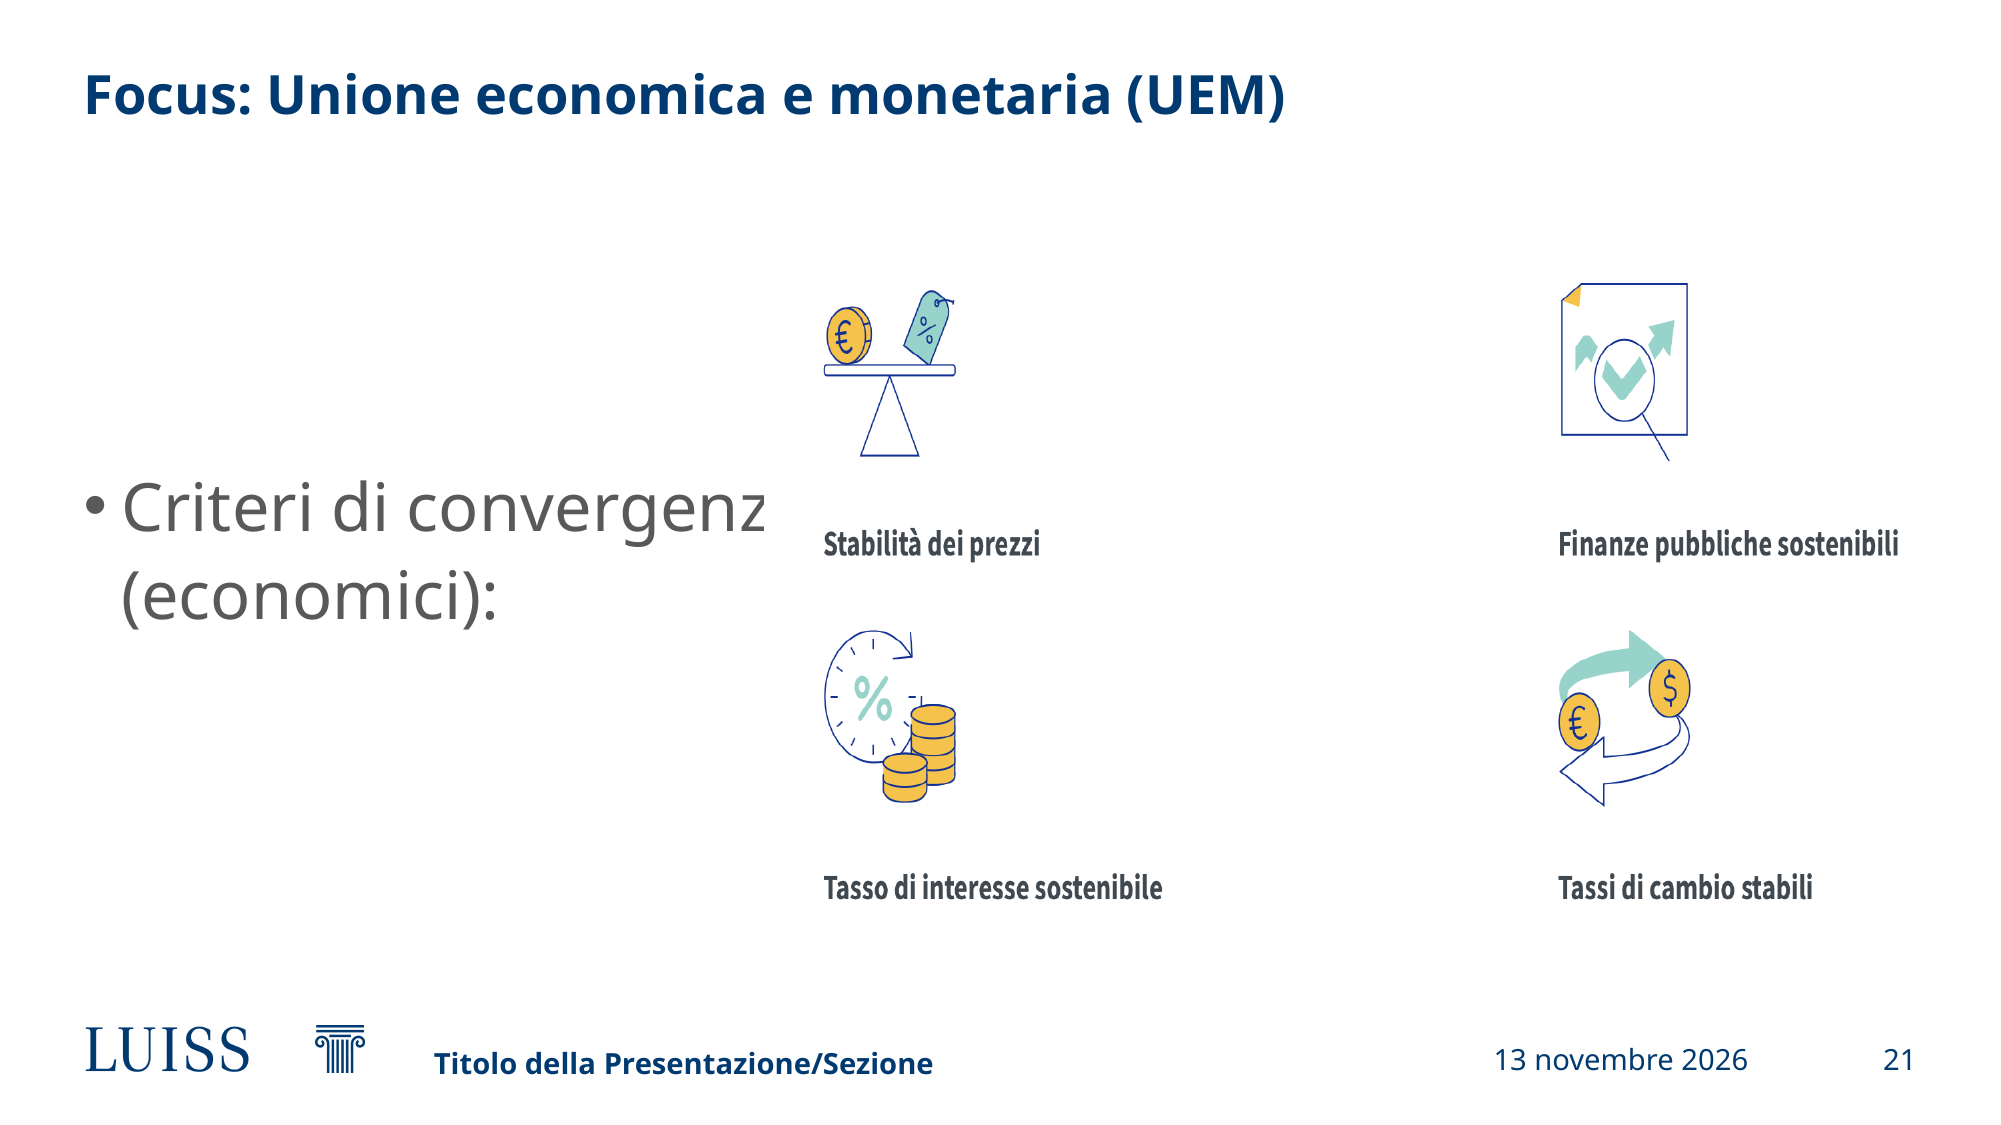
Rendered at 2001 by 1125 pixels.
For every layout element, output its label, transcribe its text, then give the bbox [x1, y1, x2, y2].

footer Titolo della Presentazione/Sezione [422, 1021, 1359, 1081]
picture [764, 250, 1963, 965]
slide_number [1385, 1021, 1761, 1081]
list Criteri di convergenza (economici): [68, 250, 764, 965]
picture [84, 1025, 366, 1073]
slide_number 21 [1787, 1021, 1929, 1081]
title Focus: Unione economica e monetaria (UEM) [68, 59, 1910, 223]
